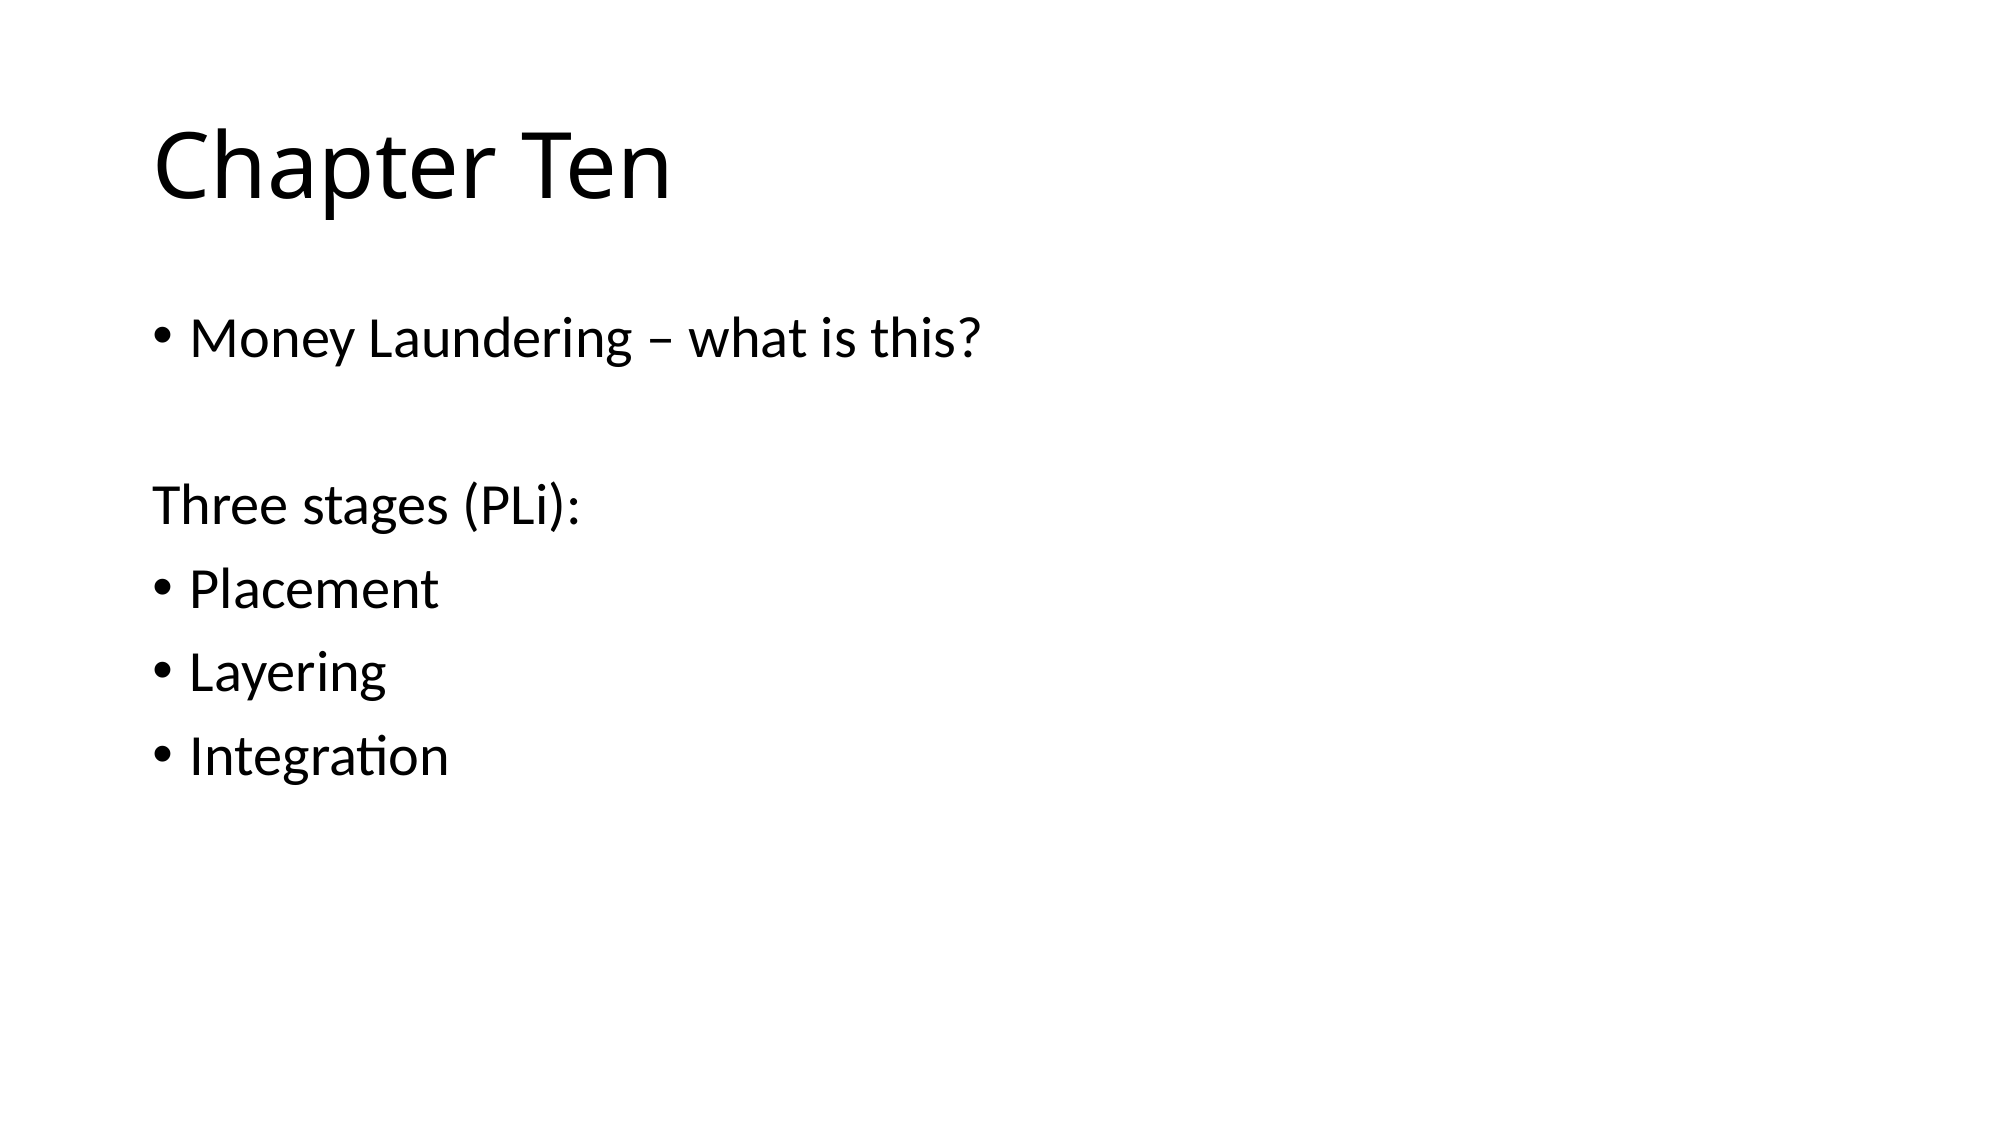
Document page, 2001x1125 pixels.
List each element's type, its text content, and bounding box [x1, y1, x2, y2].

title Chapter Ten [137, 59, 1863, 278]
list Money Laundering – what is this? Three stages (PLi): Placement Layering Integration [137, 299, 1863, 1014]
